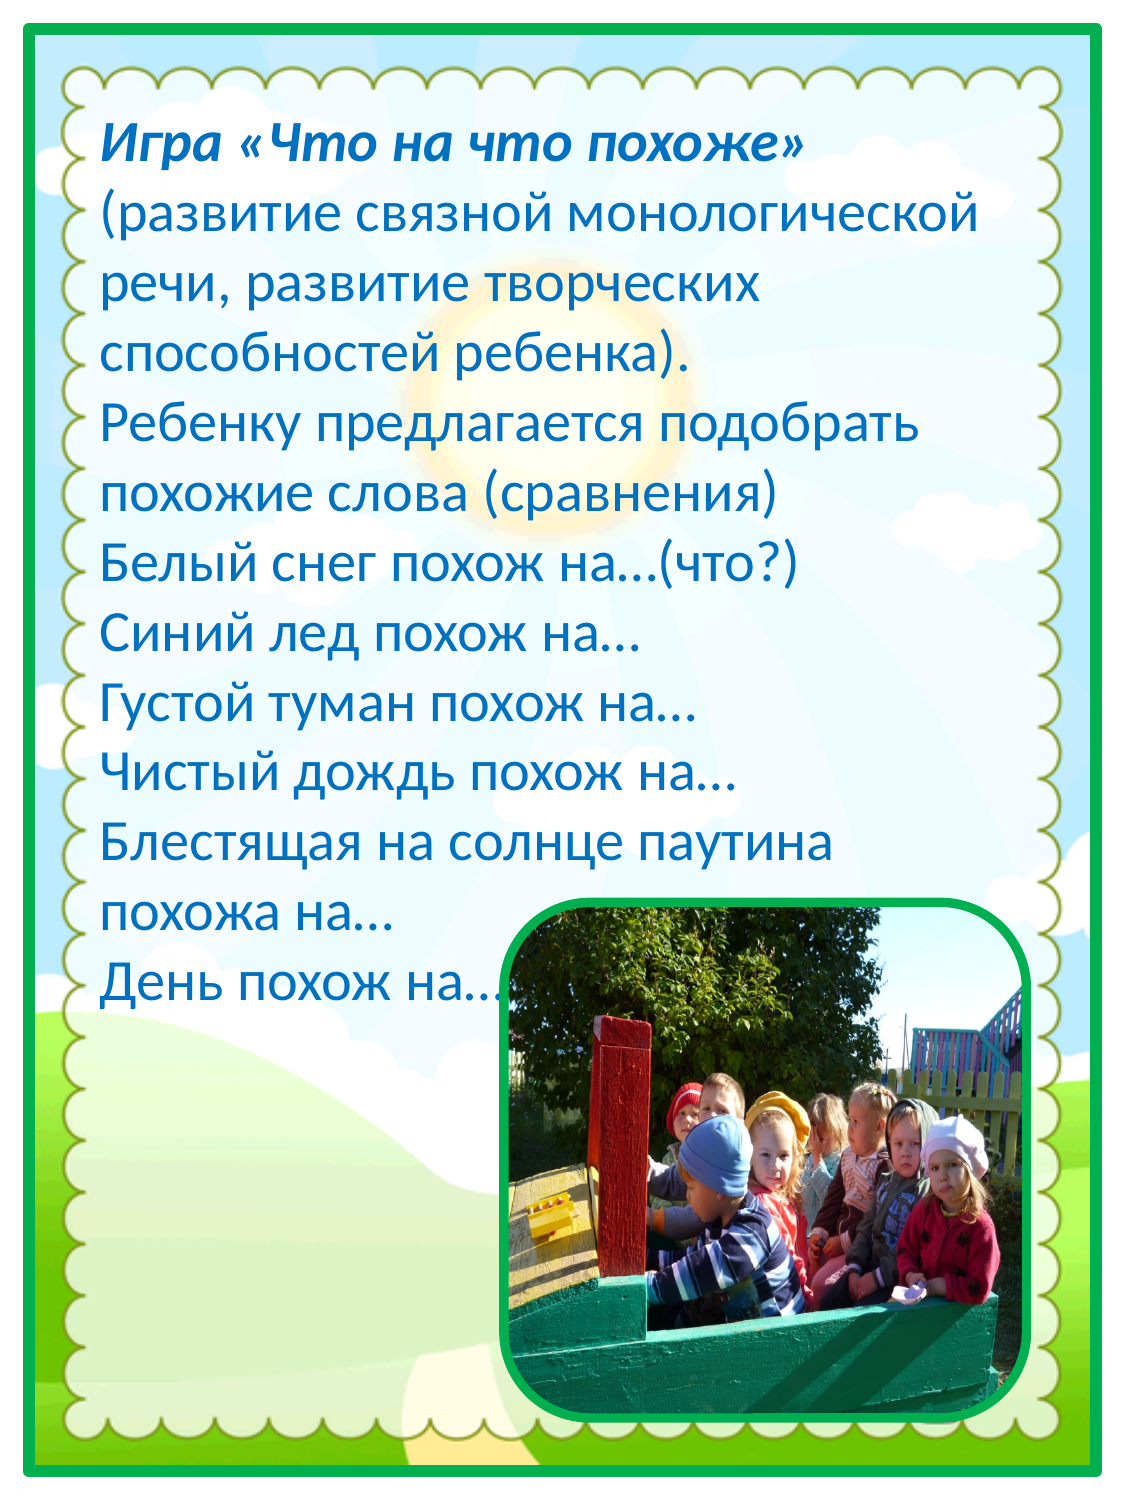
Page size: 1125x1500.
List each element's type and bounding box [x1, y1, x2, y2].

picture [34, 34, 1091, 1466]
